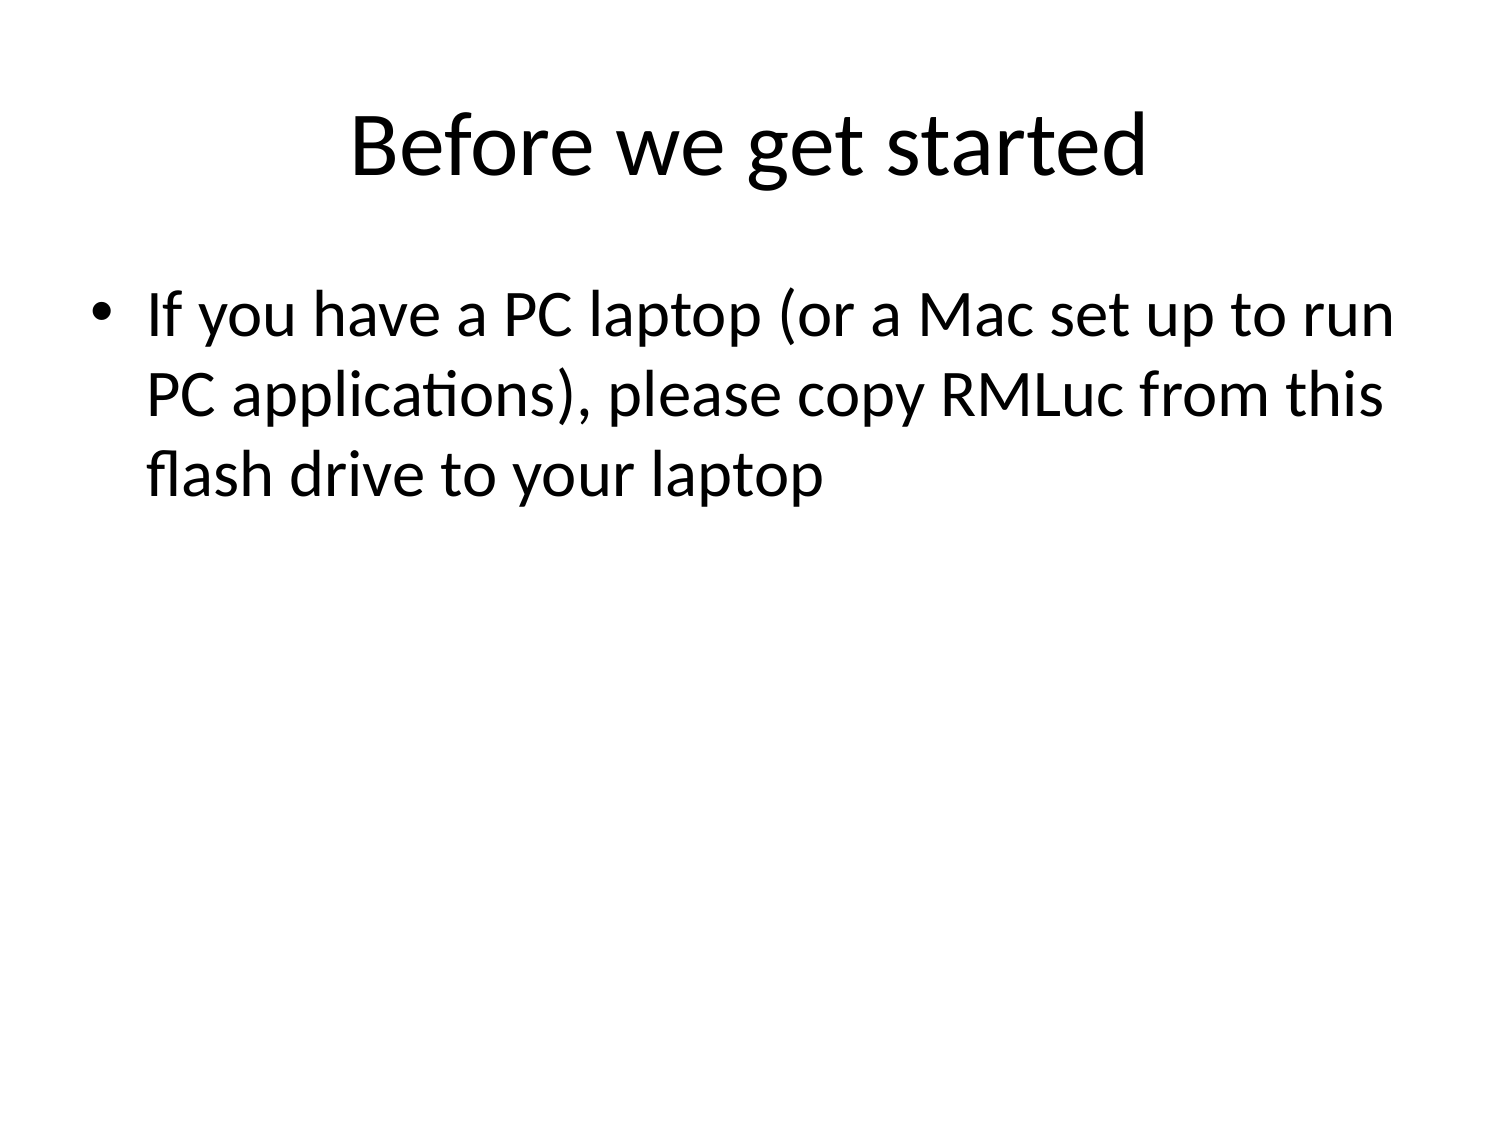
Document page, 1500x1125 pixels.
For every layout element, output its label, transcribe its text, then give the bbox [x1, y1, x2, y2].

list If you have a PC laptop (or a Mac set up to run PC applications), please copy RMLuc from this flash drive to your laptop [75, 262, 1425, 1005]
title Before we get started [75, 45, 1425, 233]
